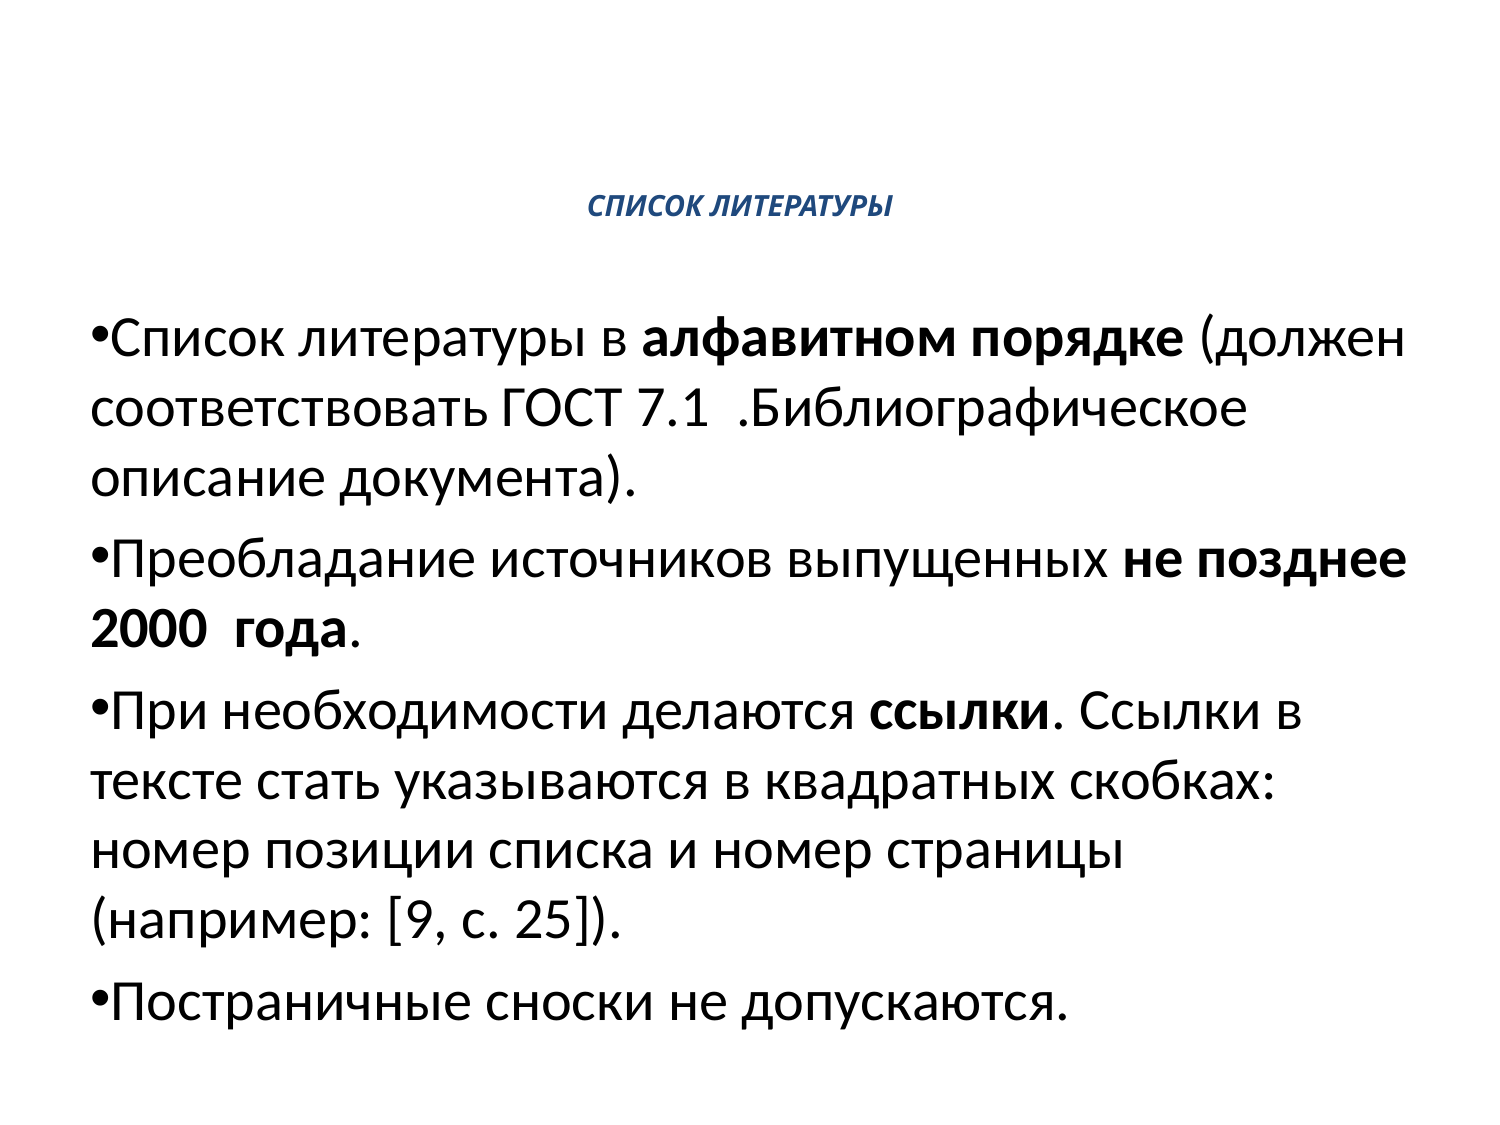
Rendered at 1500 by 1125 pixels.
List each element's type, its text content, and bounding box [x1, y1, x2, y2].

list Список литературы в алфавитном порядке (должен соответствовать ГОСТ 7.1 .Библиографическое описание документа). Преобладание источников выпущенных не позднее 2000 года. При необходимости делаются ссылки. Ссылки в тексте стать указываются в квадратных скобках: номер позиции списка и номер страницы (например: [9, с. 25]). Постраничные сноски не допускаются. [75, 290, 1425, 1047]
title СПИСОК ЛИТЕРАТУРЫ [64, 160, 1415, 266]
